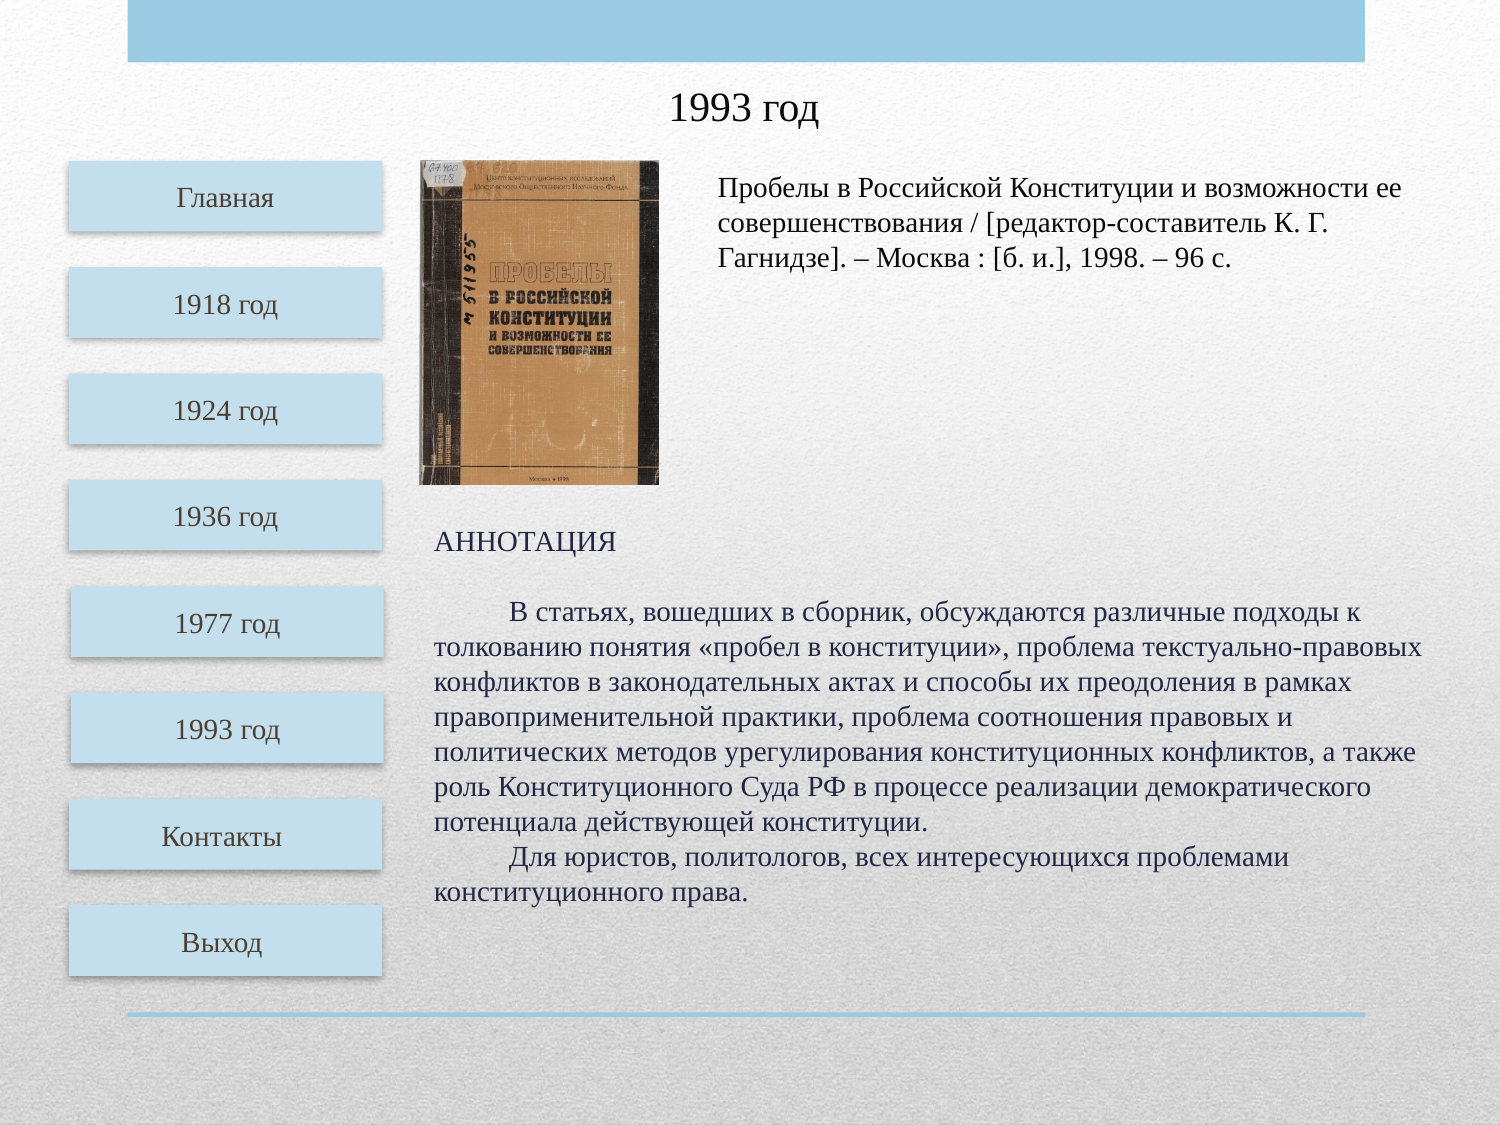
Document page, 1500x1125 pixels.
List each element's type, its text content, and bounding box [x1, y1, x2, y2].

text_box 1993 год [70, 692, 384, 764]
text_box Контакты [69, 798, 383, 870]
text_box 1936 год [69, 479, 383, 551]
text_box Главная [69, 160, 383, 232]
text_box 1977 год [70, 586, 384, 657]
text_box Выход [69, 905, 383, 976]
picture [418, 160, 660, 485]
text_box АННОТАЦИЯ В статьях, вошедших в сборник, обсуждаются различные подходы к толкованию понятия «пробел в конституции», проблема текстуально-правовых конфликтов в законодательных актах и способы их преодоления в рамках правоприменительной практики, проблема соотношения правовых и политических методов урегулирования конституционных конфликтов, а также роль Конституционного Суда РФ в процессе реализации демократического потенциала действующей конституции. Для юристов, политологов, всех интересующихся проблемами конституционного права. [419, 515, 1447, 915]
text_box 1924 год [69, 373, 383, 445]
text_box Пробелы в Российской Конституции и возможности ее совершенствования / [редактор-составитель К. Г. Гагнидзе]. – Москва : [б. и.], 1998. – 96 с. [702, 160, 1447, 281]
text_box 1918 год [69, 267, 383, 338]
text_box 1993 год [123, 72, 1365, 137]
